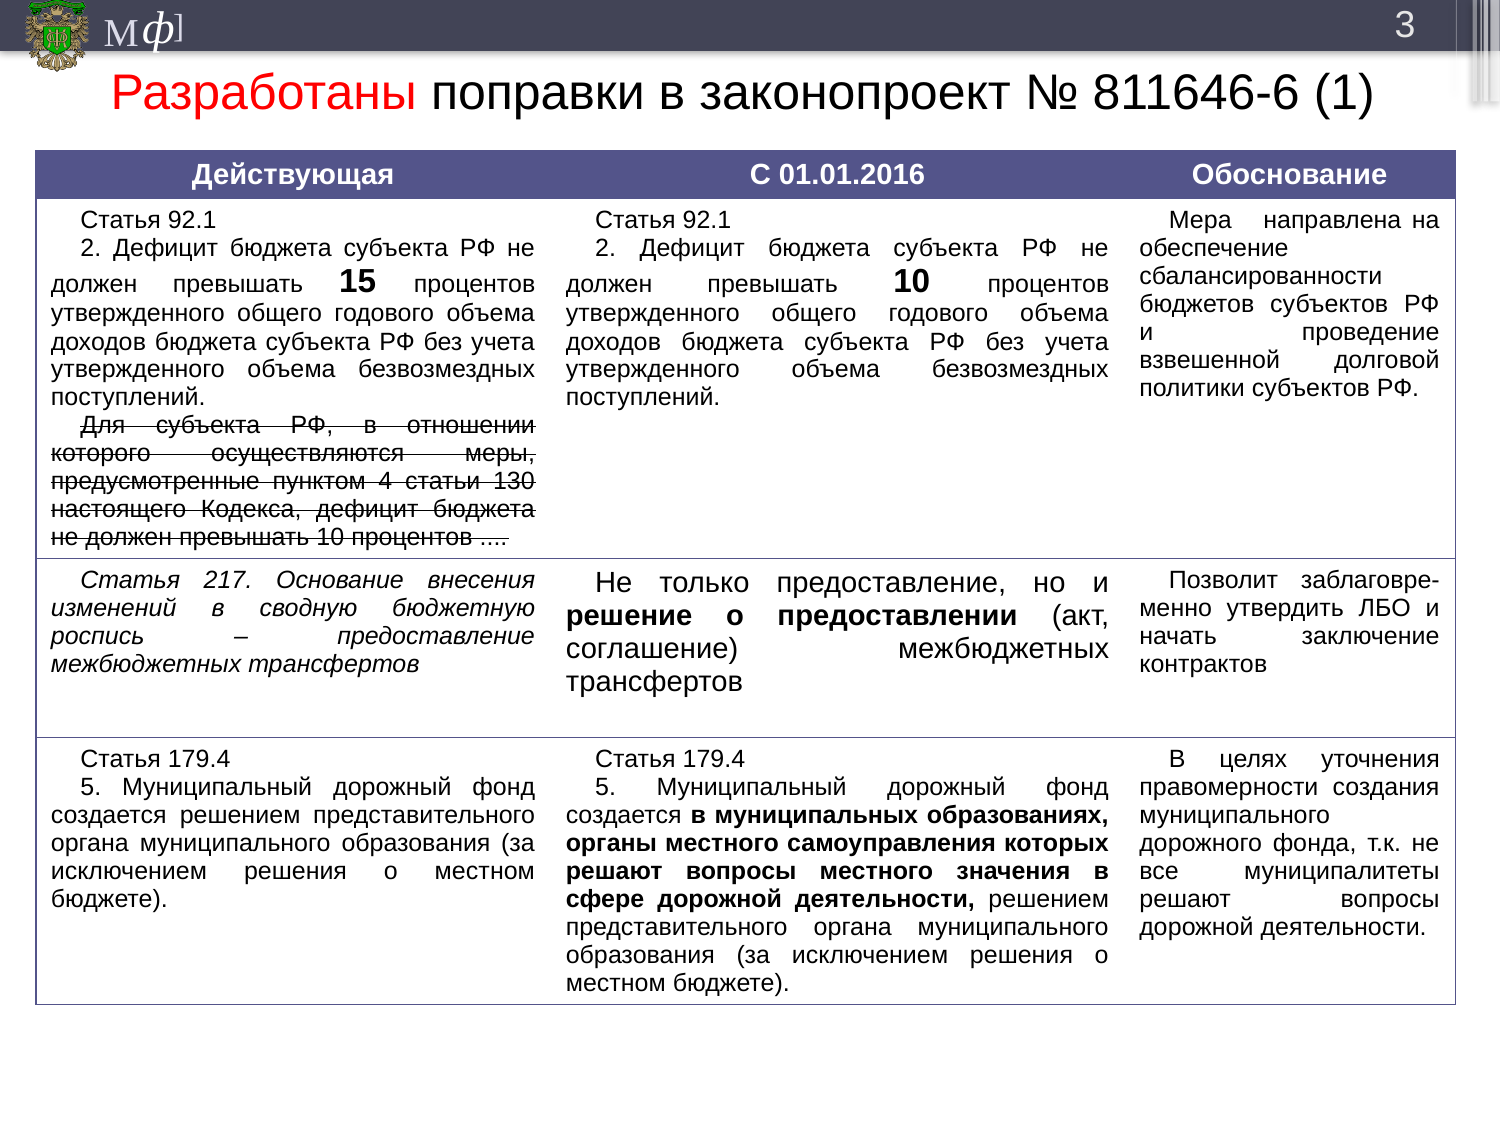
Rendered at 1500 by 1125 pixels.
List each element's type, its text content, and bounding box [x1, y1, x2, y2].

picture [25, 0, 89, 72]
table_cell Статья 92.1 2. Дефицит бюджета субъекта РФ не должен превышать 10 процентов утвержденного общего годового объема доходов бюджета субъекта РФ без учета утвержденного объема безвозмездных поступлений. [551, 199, 1124, 558]
title Разработаны поправки в законопроект № 811646-6 (1) [68, 48, 1419, 131]
table_cell Статья 92.1 2. Дефицит бюджета субъекта РФ не должен превышать 15 процентов утвержденного общего годового объема доходов бюджета субъекта РФ без учета утвержденного объема безвозмездных поступлений. Для субъекта РФ, в отношении которого осуществляются меры, предусмотренные пунктом 4 статьи 130 настоящего Кодекса, дефицит бюджета не должен превышать 10 процентов .... [37, 199, 551, 558]
table_cell Позволит заблаговре-менно утвердить ЛБО и начать заключение контрактов [1124, 559, 1455, 737]
table_cell Статья 179.4 5. Муниципальный дорожный фонд создается в муниципальных образованиях, органы местного самоуправления которых решают вопросы местного значения в сфере дорожной деятельности, решением представительного органа муниципального образования (за исключением решения о местном бюджете). [551, 738, 1124, 1004]
table_header Обоснование [1124, 152, 1455, 198]
table_cell В целях уточнения правомерности создания муниципального дорожного фонда, т.к. не все муниципалитеты решают вопросы дорожной деятельности. [1124, 738, 1455, 1004]
slide_number 3 [1310, 2, 1430, 53]
table_cell Не только предоставление, но и решение о предоставлении (акт, соглашение) межбюджетных трансфертов [551, 559, 1124, 737]
table_cell Статья 217. Основание внесения изменений в сводную бюджетную роспись – предоставление межбюджетных трансфертов [37, 559, 551, 737]
table_cell Мера направлена на обеспечение сбалансированности бюджетов субъектов РФ и проведение взвешенной долговой политики субъектов РФ. [1124, 199, 1455, 558]
table_header Действующая [37, 152, 551, 198]
table_header С 01.01.2016 [551, 152, 1124, 198]
table_cell Статья 179.4 5. Муниципальный дорожный фонд создается решением представительного органа муниципального образования (за исключением решения о местном бюджете). [37, 738, 551, 1004]
